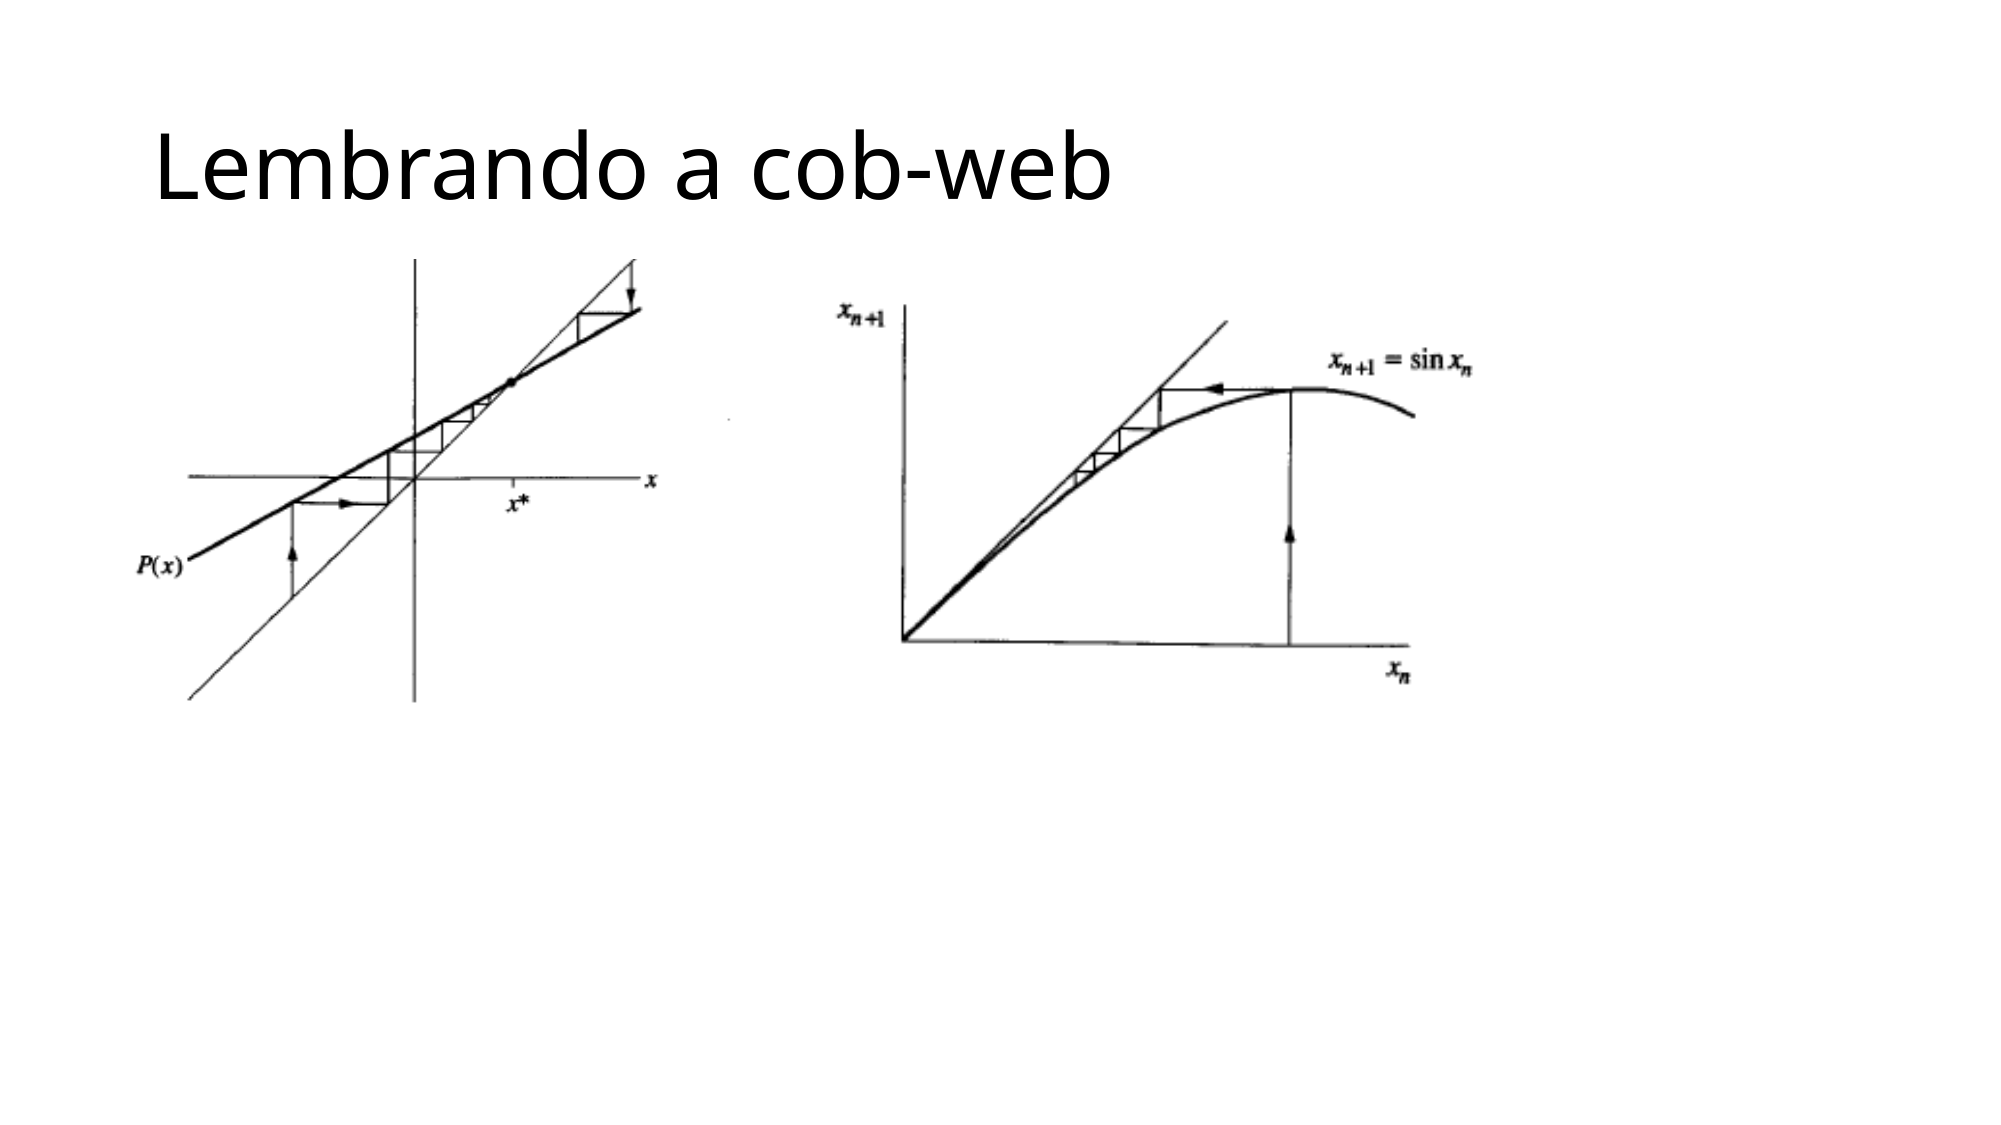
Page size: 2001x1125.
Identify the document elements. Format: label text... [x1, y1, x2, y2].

title Lembrando a cob-web [137, 61, 1863, 279]
picture [797, 278, 1519, 703]
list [0, 258, 798, 720]
